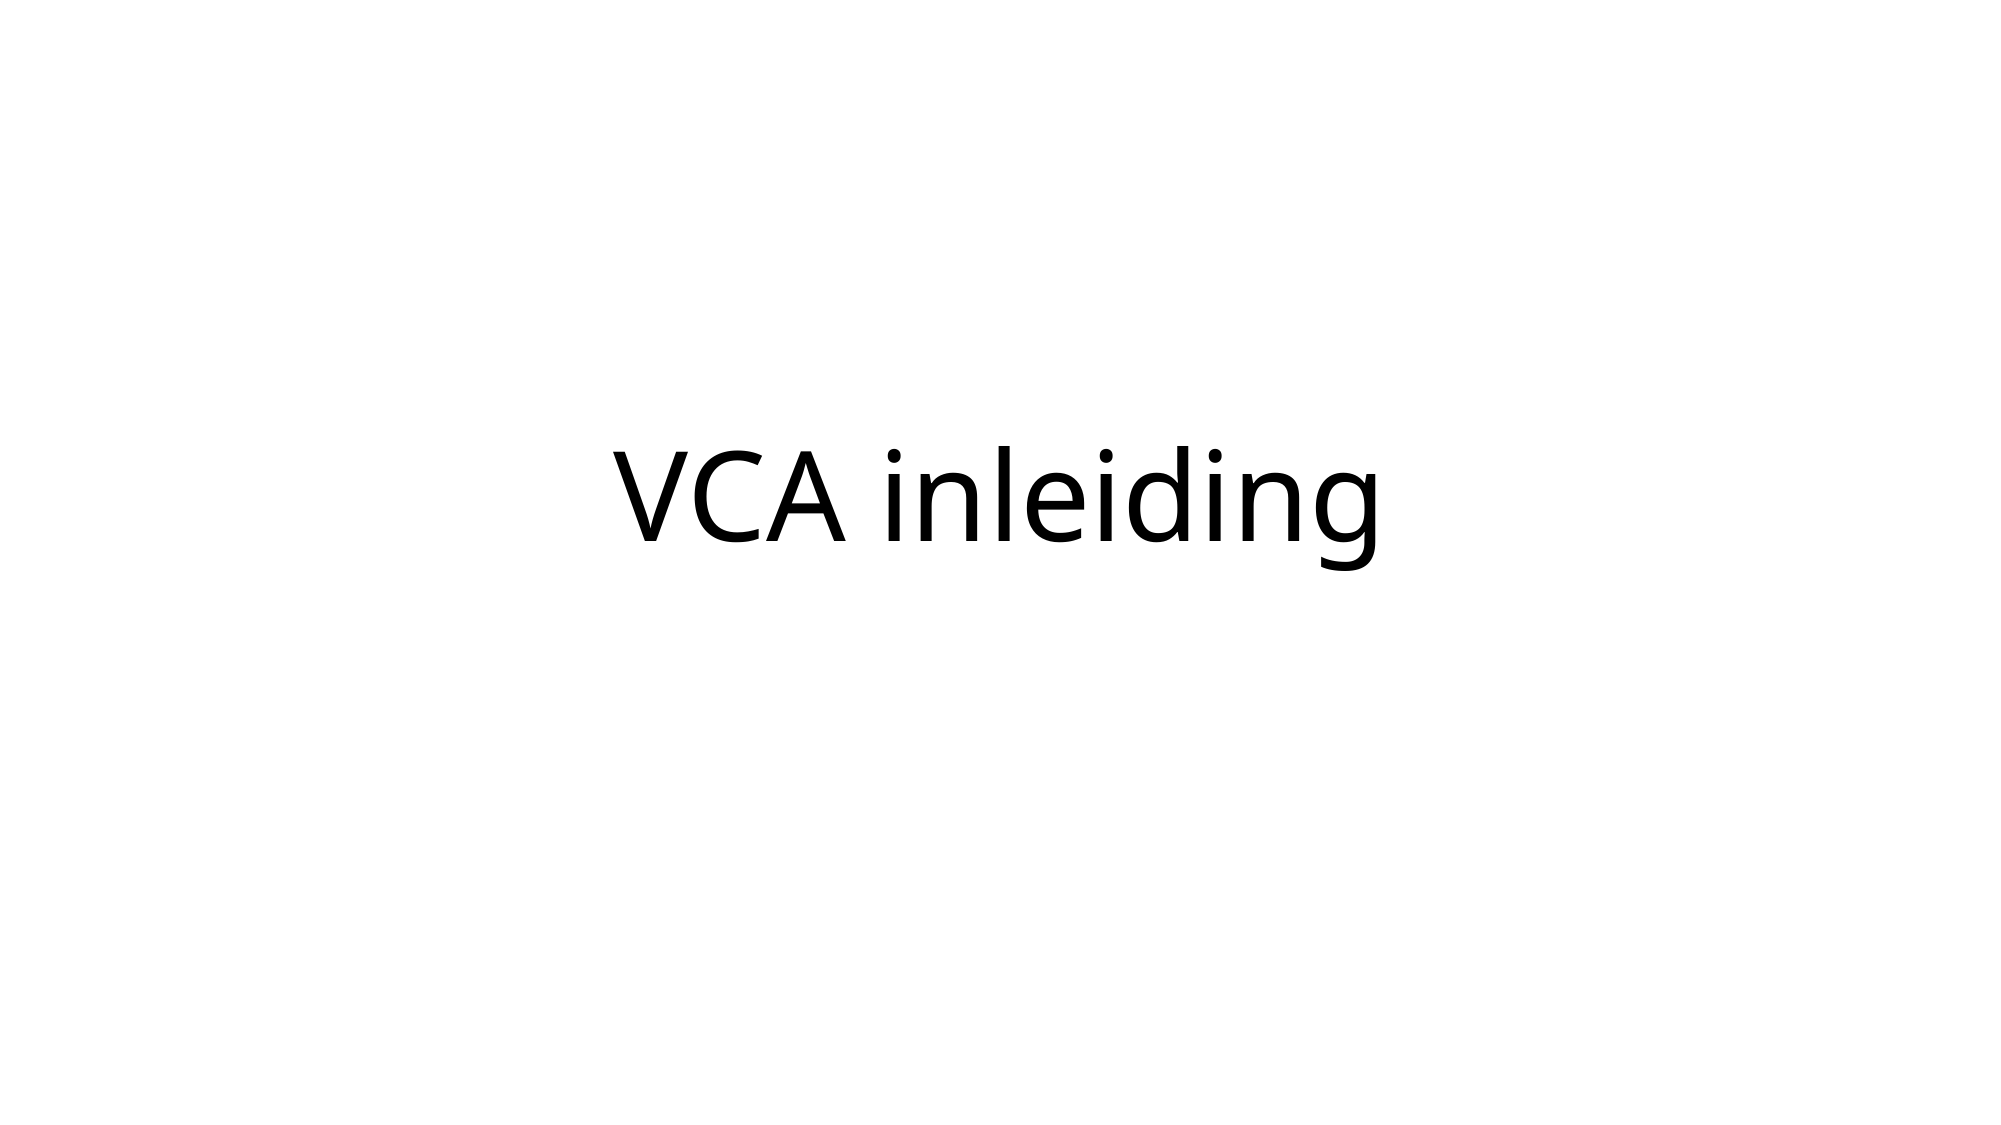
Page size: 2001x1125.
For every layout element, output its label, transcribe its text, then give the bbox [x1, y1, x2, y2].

title VCA inleiding [249, 184, 1750, 576]
